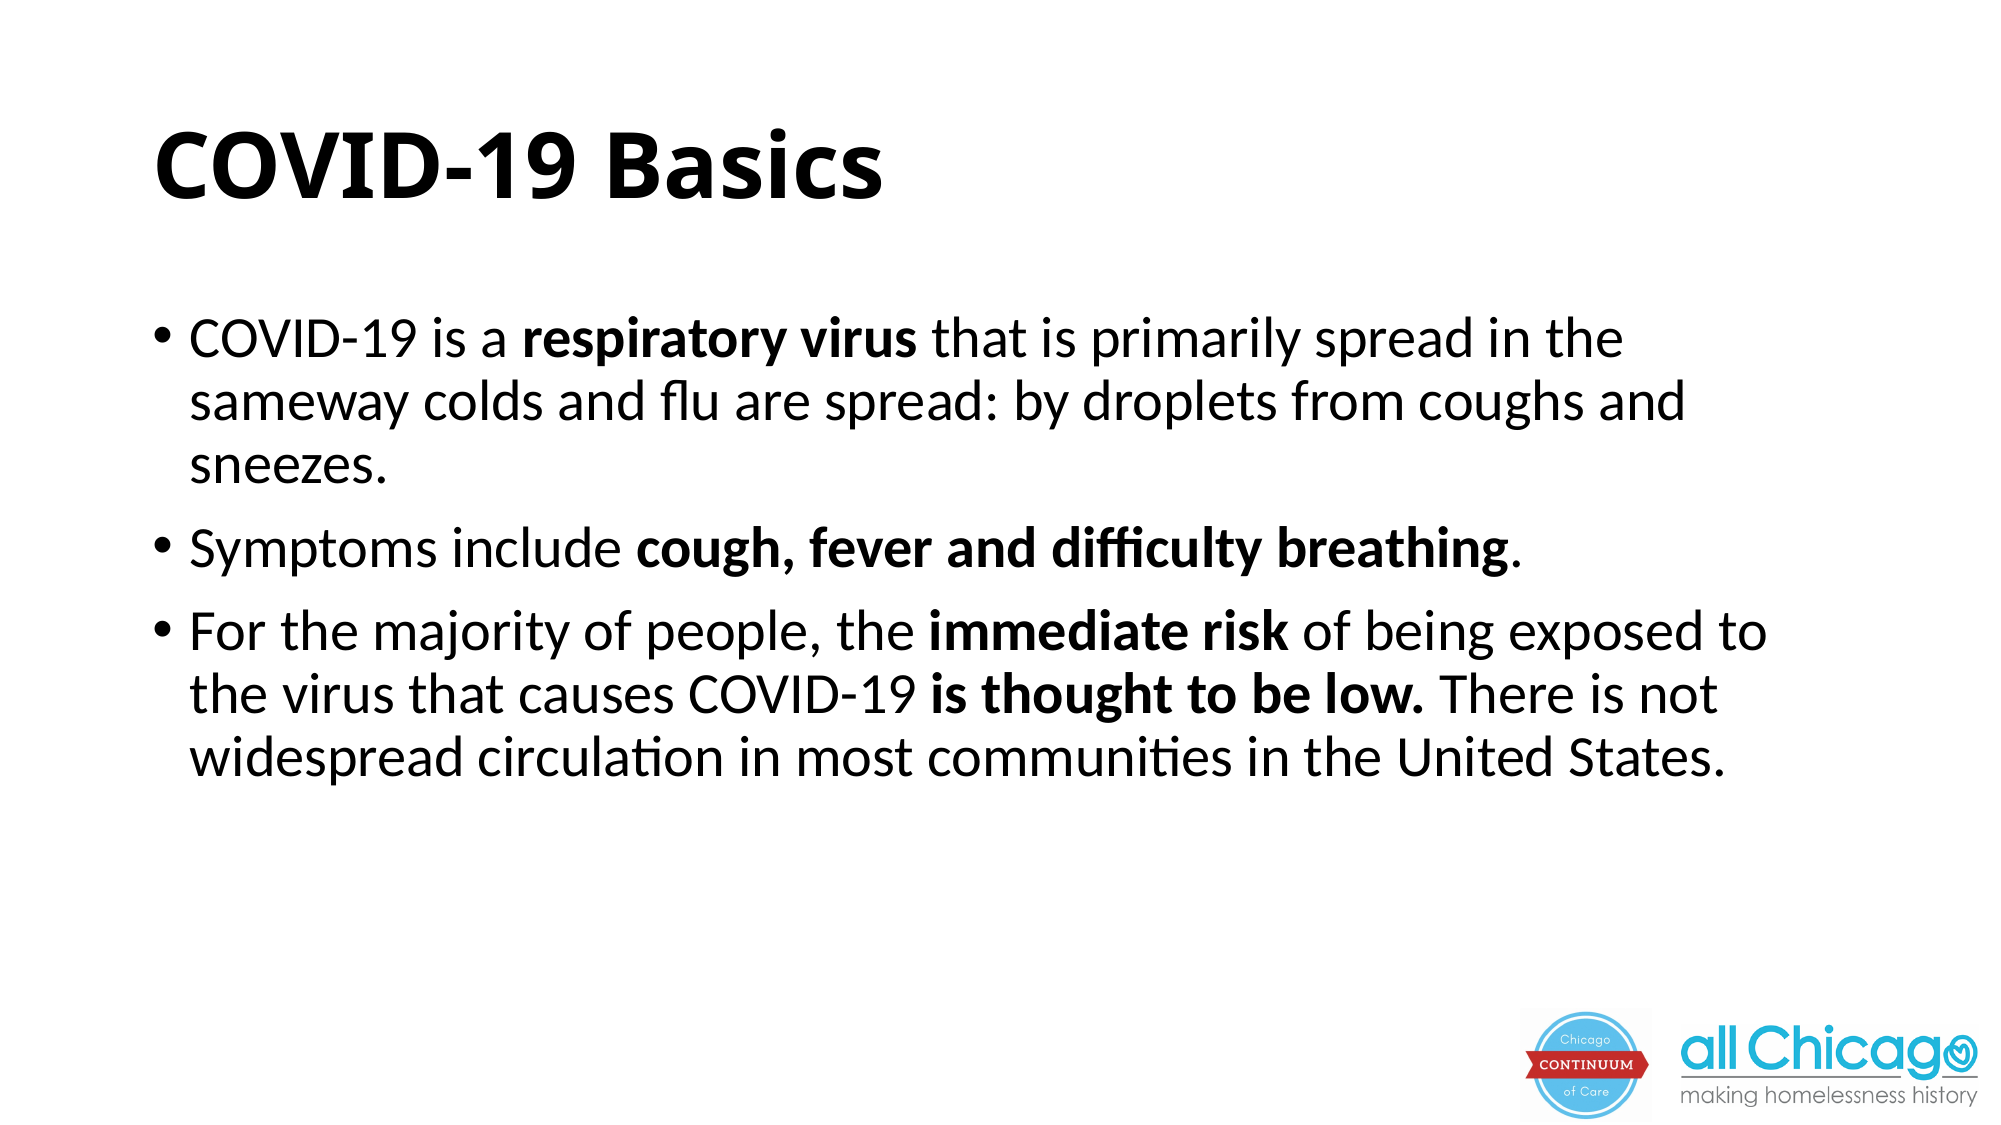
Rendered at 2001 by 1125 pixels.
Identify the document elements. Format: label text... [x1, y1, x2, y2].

picture [1681, 1024, 1979, 1107]
title COVID-19 Basics [137, 59, 1863, 278]
picture [1520, 1014, 1652, 1122]
list COVID-19 is a respiratory virus that is primarily spread in the sameway colds and flu are spread: by droplets from coughs and sneezes. Symptoms include cough, fever and difficulty breathing. For the majority of people, the immediate risk of being exposed to the virus that causes COVID-19 is thought to be low. There is not widespread circulation in most communities in the United States. [137, 299, 1863, 1014]
